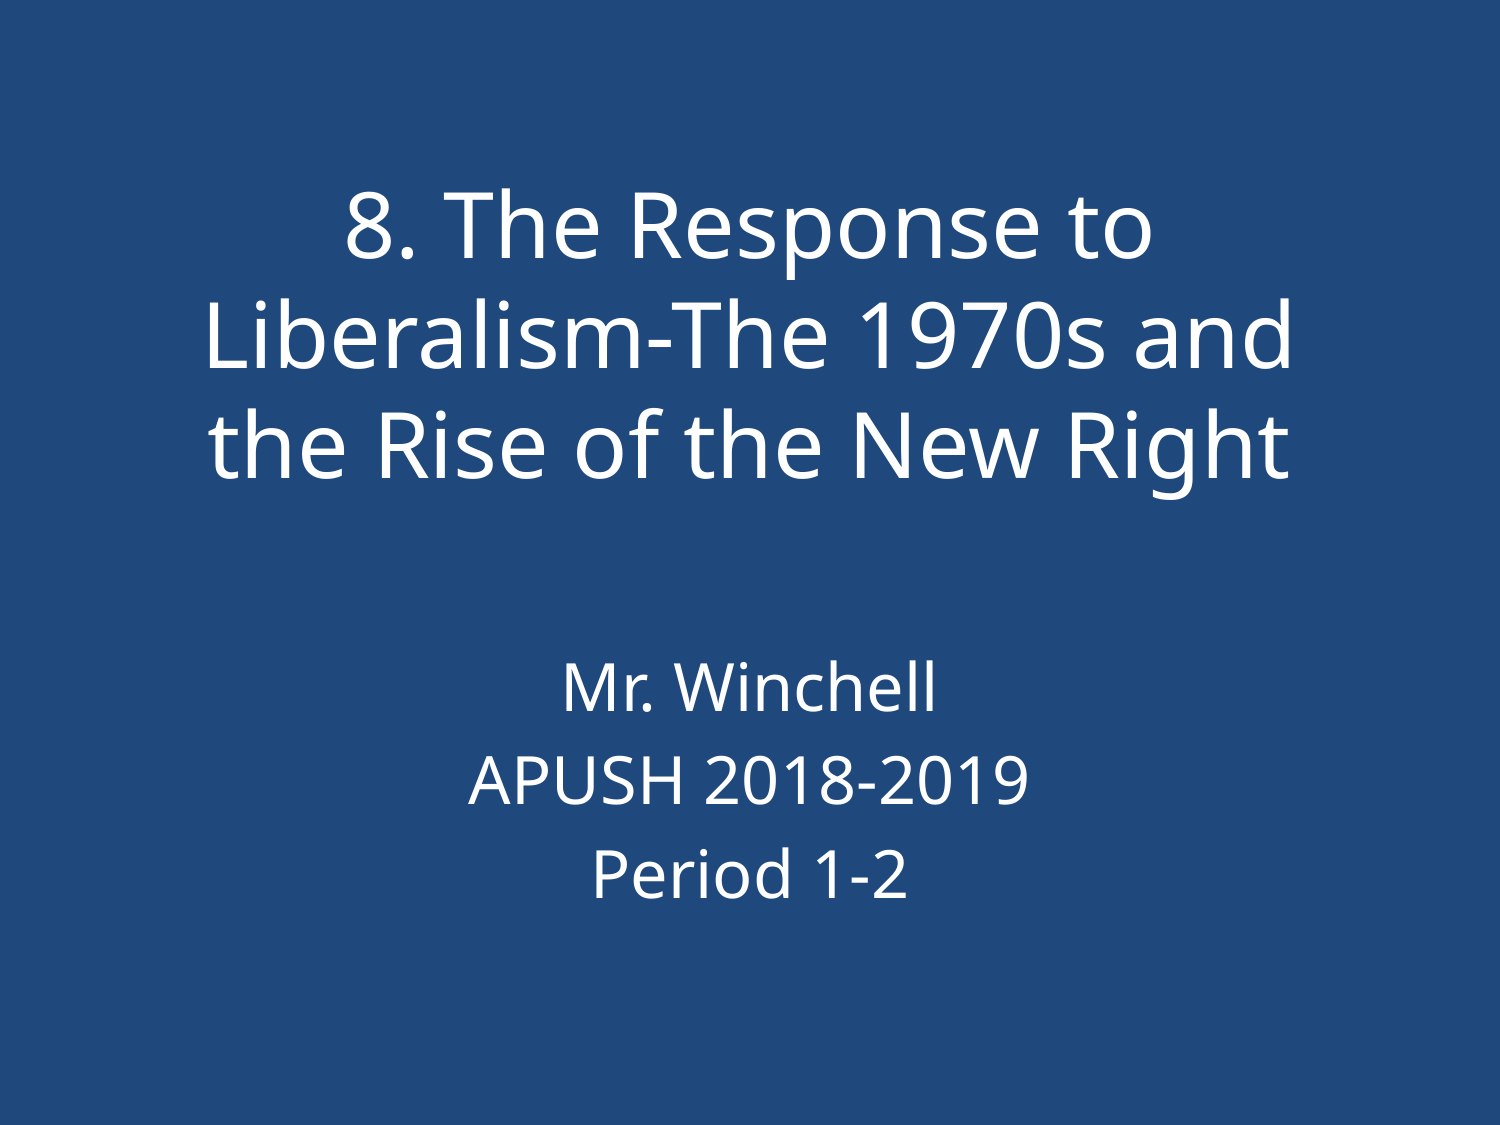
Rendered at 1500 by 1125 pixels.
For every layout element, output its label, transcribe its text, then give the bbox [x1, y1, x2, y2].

subtitle Mr. Winchell APUSH 2018-2019 Period 1-2 [225, 637, 1275, 925]
title 8. The Response to Liberalism-The 1970s and the Rise of the New Right [112, 107, 1388, 557]
